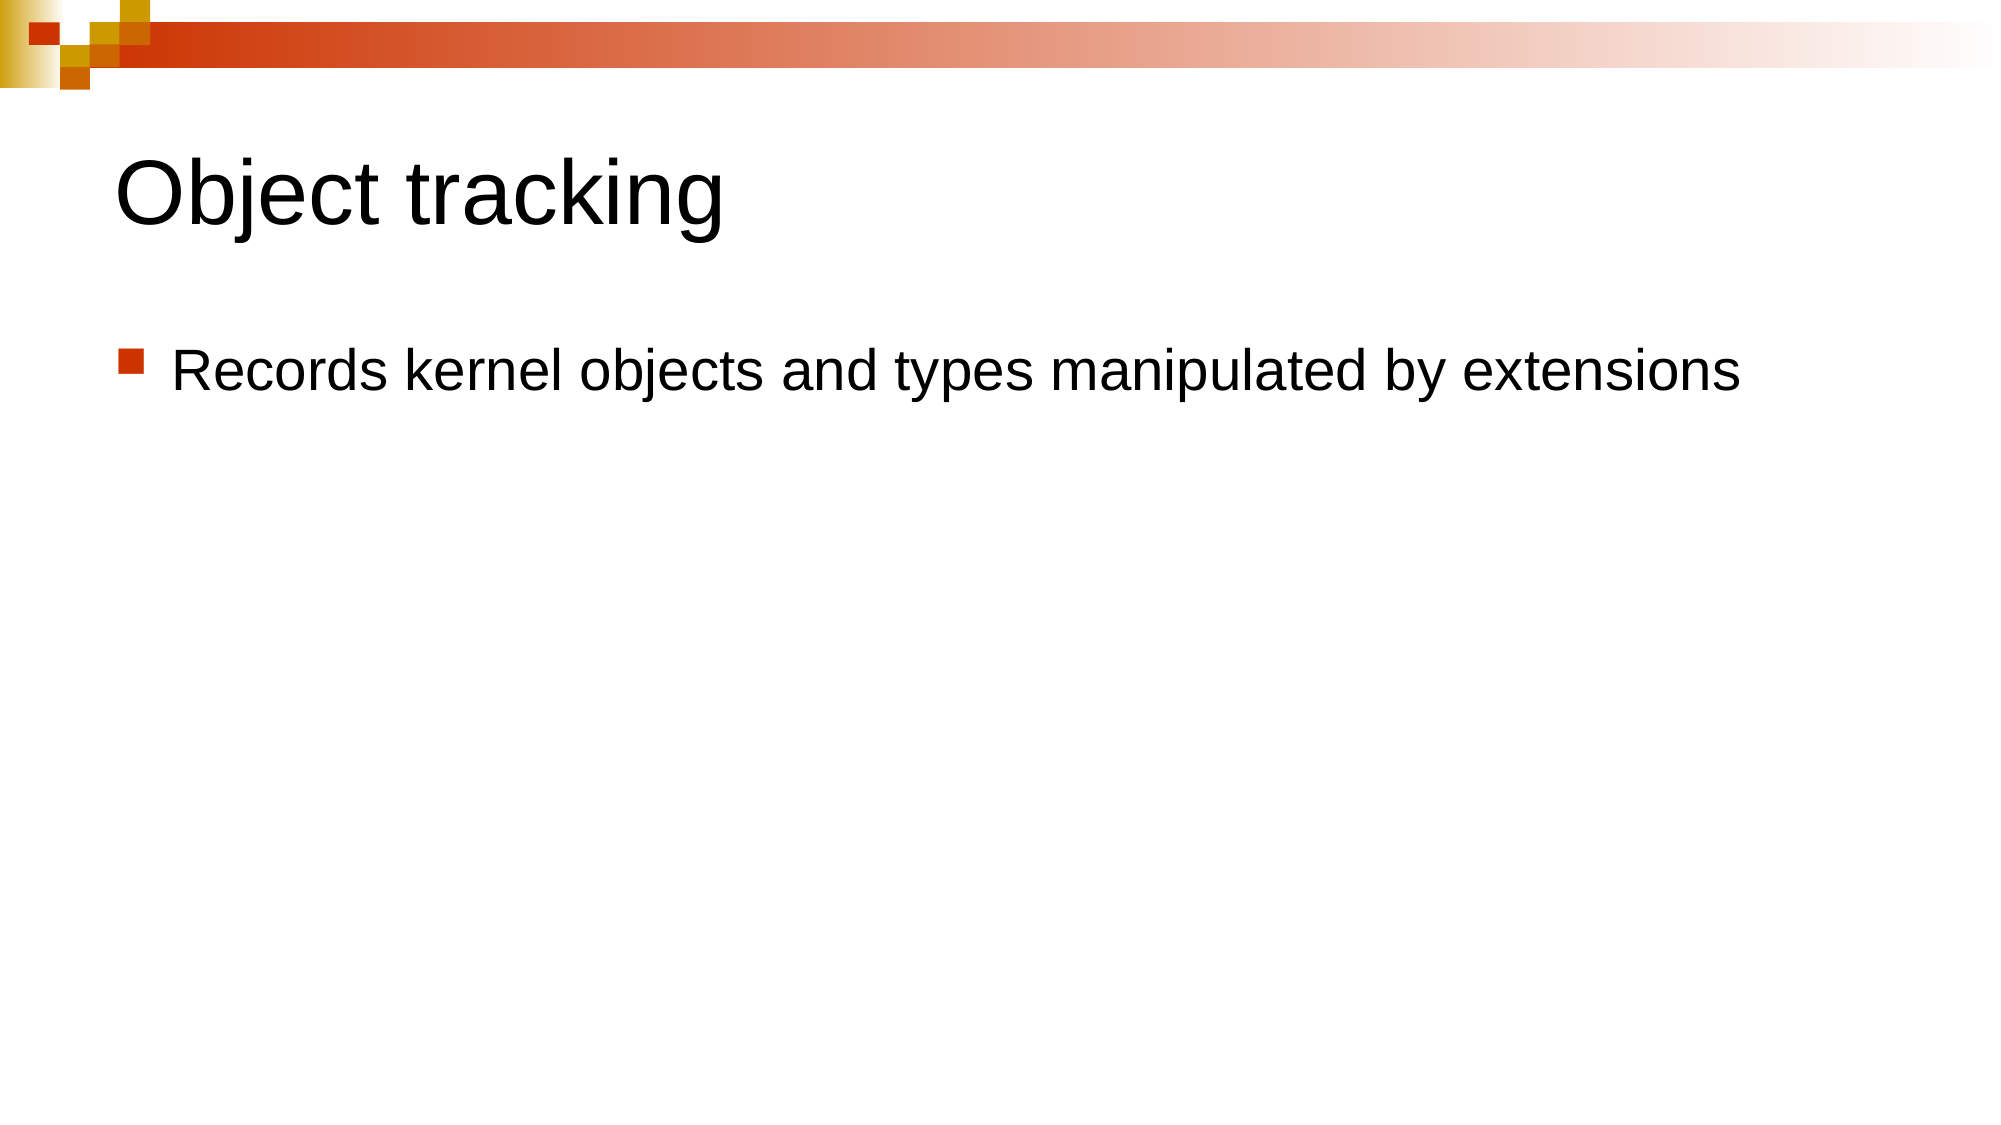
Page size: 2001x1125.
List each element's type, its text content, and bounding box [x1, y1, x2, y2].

list Records kernel objects and types manipulated by extensions [99, 324, 1900, 963]
title Object tracking [99, 75, 1900, 300]
